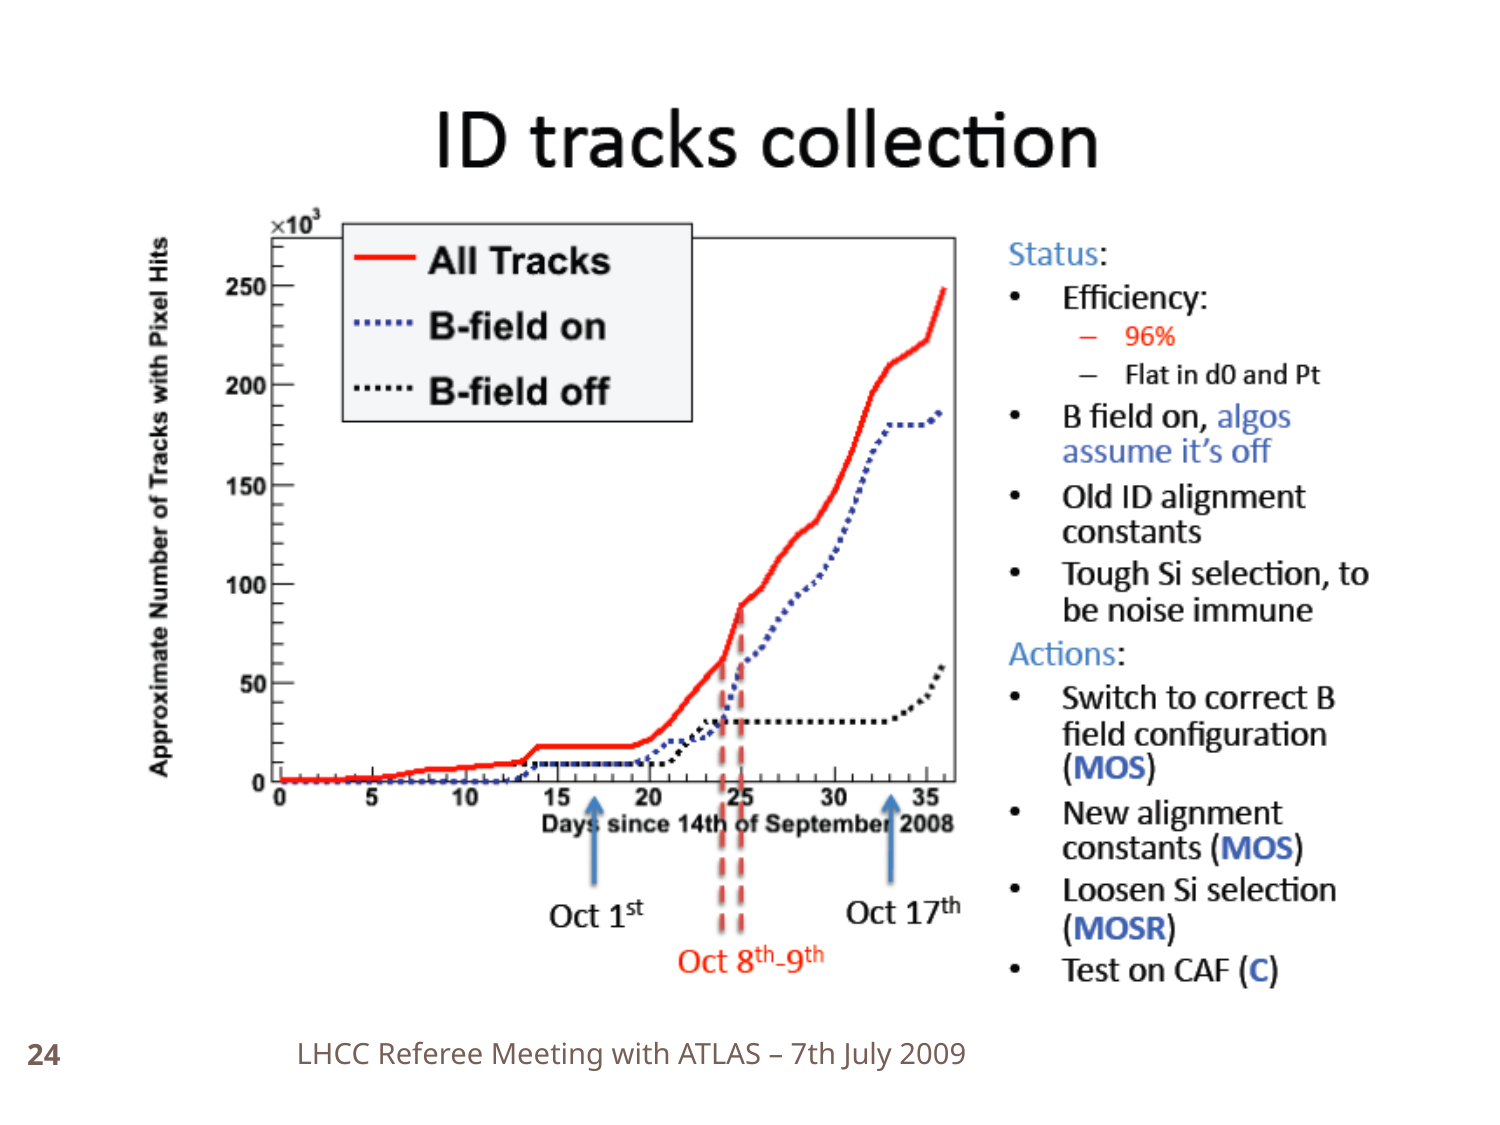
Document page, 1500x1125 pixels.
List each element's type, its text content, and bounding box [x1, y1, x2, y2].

slide_number 24 [0, 1025, 88, 1088]
footer LHCC Referee Meeting with ATLAS – 7th July 2009 [99, 1024, 990, 1085]
picture [112, 49, 1416, 1015]
